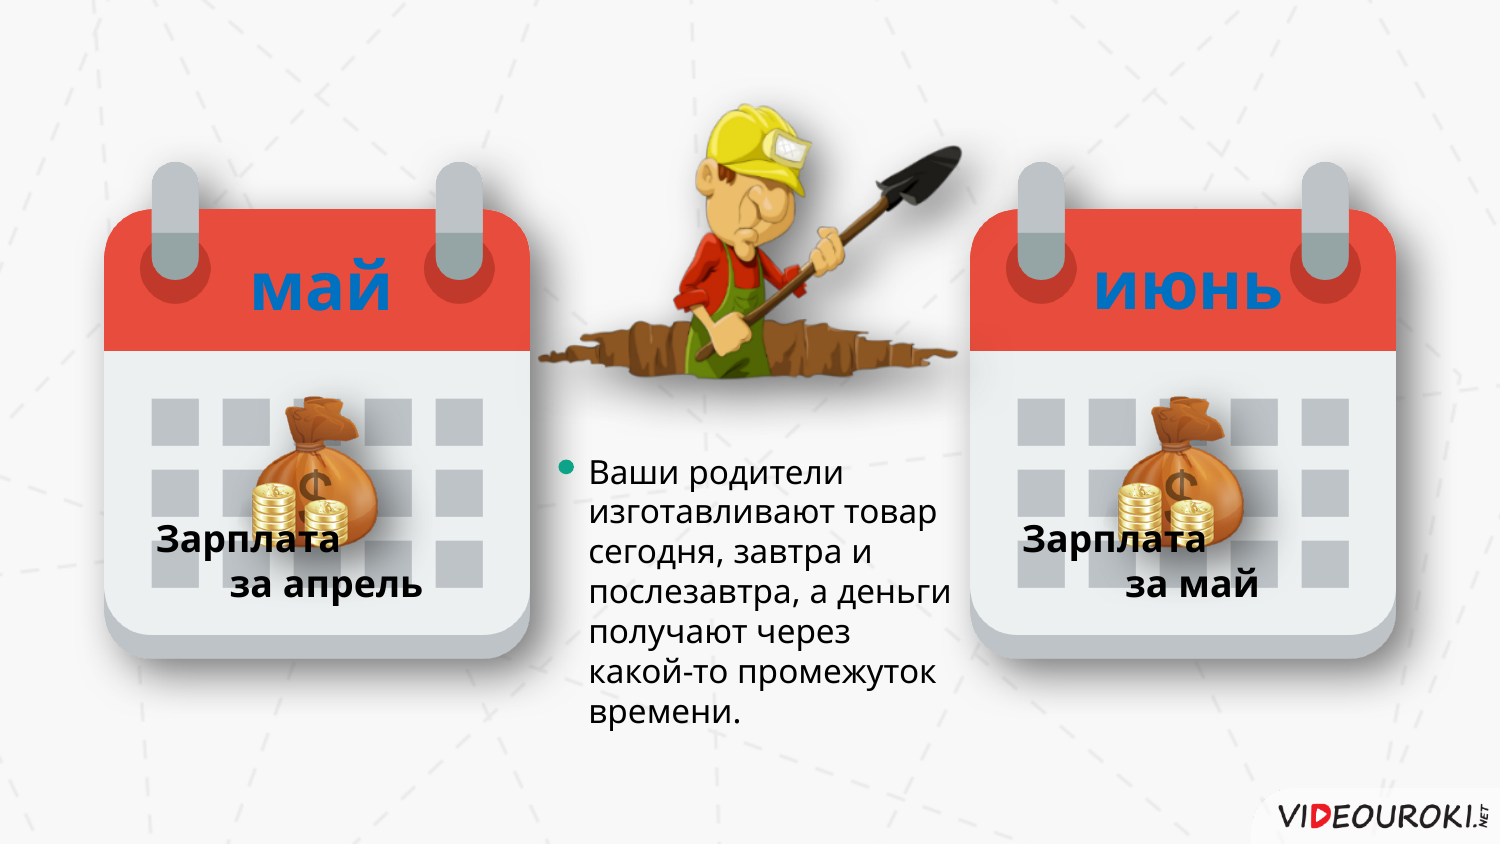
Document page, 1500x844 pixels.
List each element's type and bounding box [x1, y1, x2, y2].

text_box [899, 137, 1467, 706]
text_box [558, 443, 976, 742]
picture [0, 0, 1500, 844]
text_box [32, 137, 601, 706]
